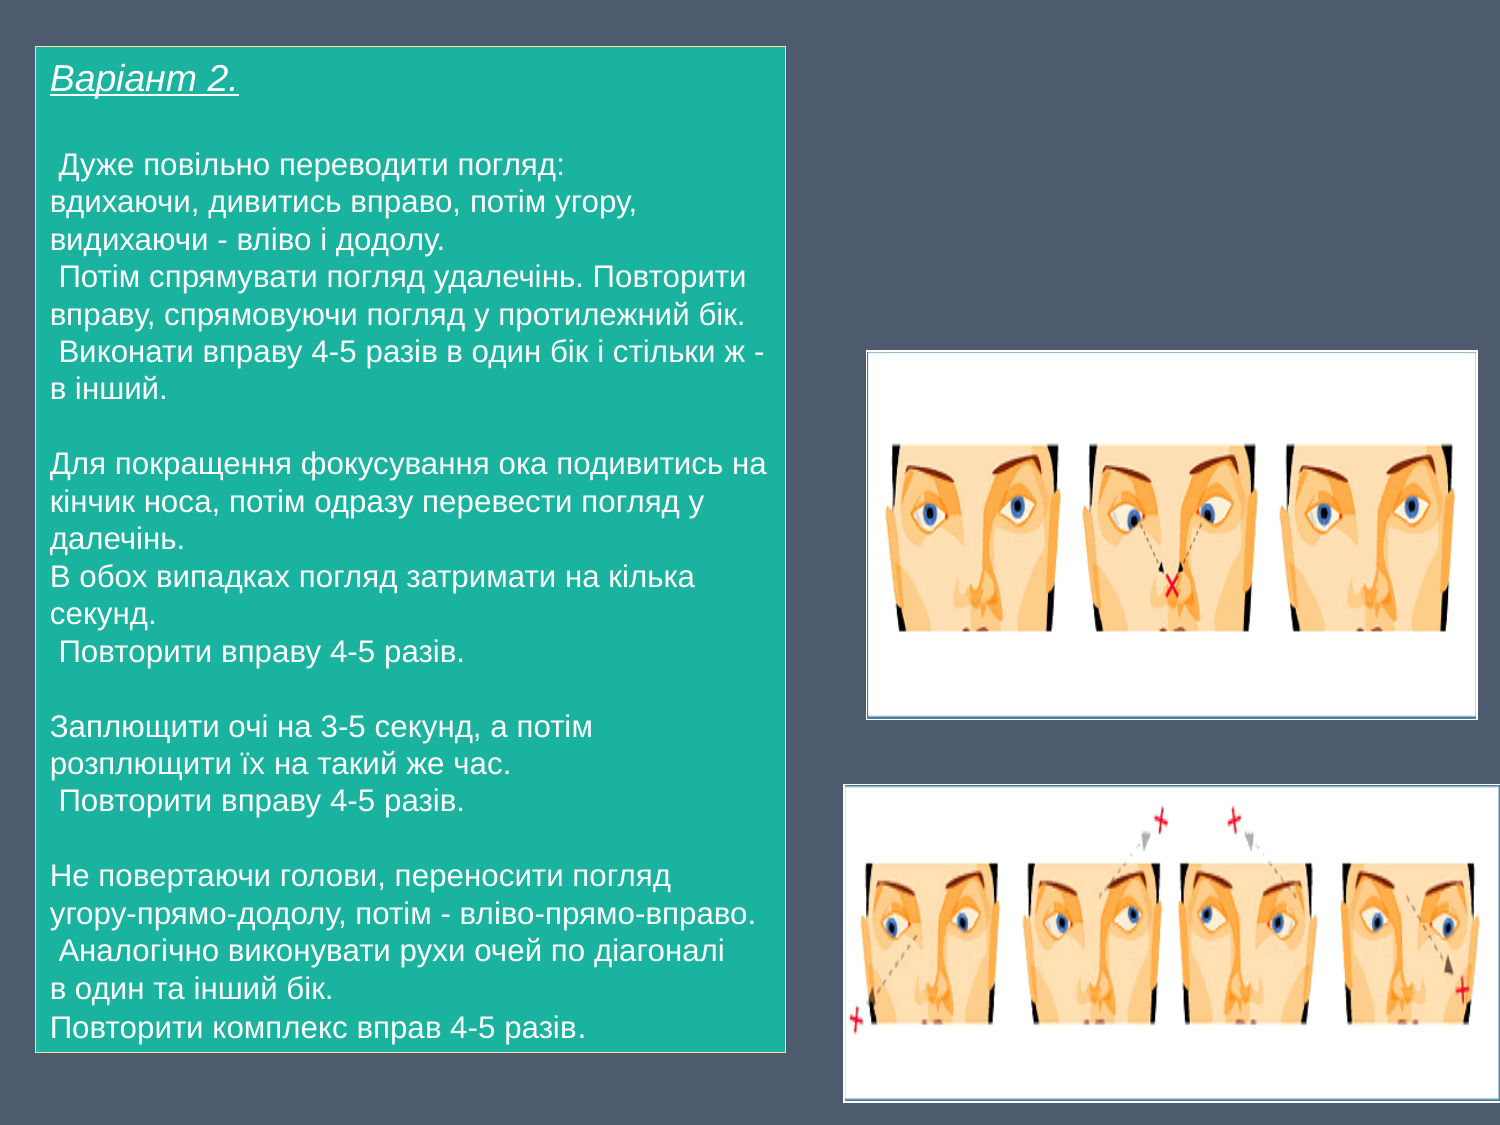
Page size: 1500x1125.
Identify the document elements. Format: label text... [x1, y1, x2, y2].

text_box Варіант 2. Дуже повільно переводити погляд: вдихаючи, дивитись вправо, потім угору, видихаючи - вліво і додолу. Потім спрямувати погляд удалечінь. Повторити вправу, спрямовуючи погляд у протилежний бік. Виконати вправу 4-5 разів в один бік і стільки ж - в інший. Для покращення фокусування ока подивитись на кінчик носа, потім одразу перевести погляд у далечінь. В обох випадках погляд затримати на кілька секунд. Повторити вправу 4-5 разів. Заплющити очі на 3-5 секунд, а потім розплющити їх на такий же час. Повторити вправу 4-5 разів. Не повертаючи голови, переносити погляд угору-прямо-додолу, потім - вліво-прямо-вправо. Аналогічно виконувати рухи очей по діагоналі в один та інший бік. Повторити комплекс вправ 4-5 разів. [35, 46, 786, 1053]
picture [844, 784, 1500, 1102]
picture [866, 351, 1477, 720]
